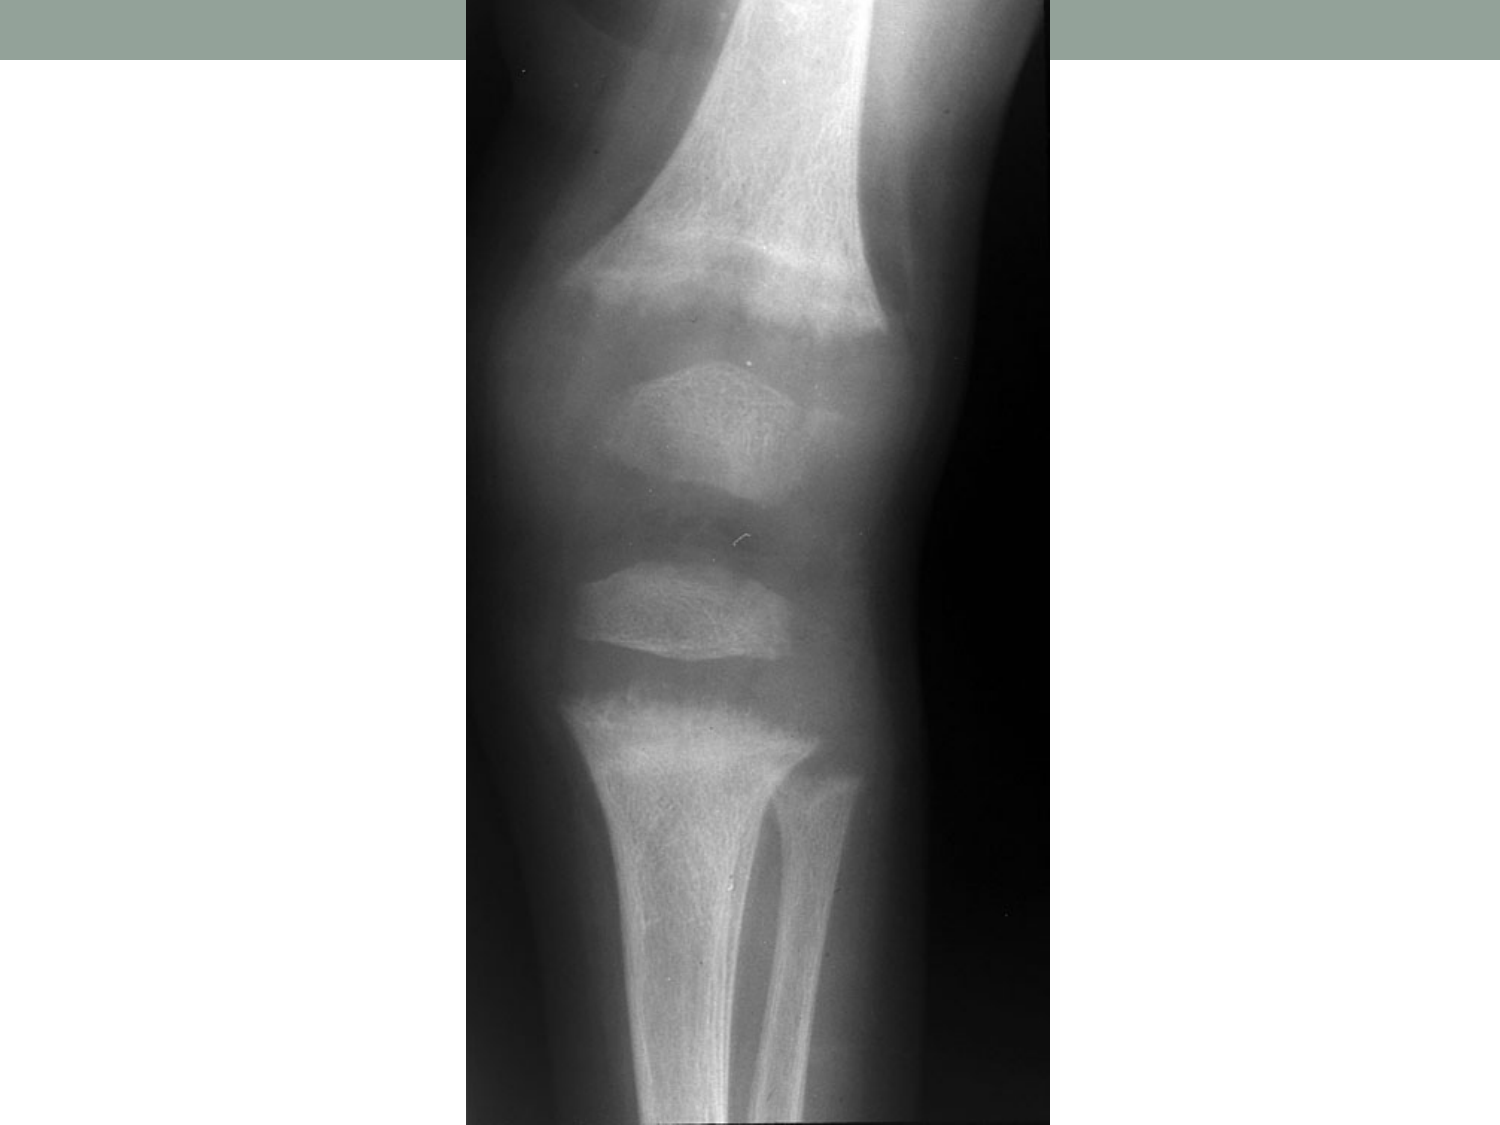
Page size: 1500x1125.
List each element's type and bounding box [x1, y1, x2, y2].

list [466, 0, 1050, 1125]
